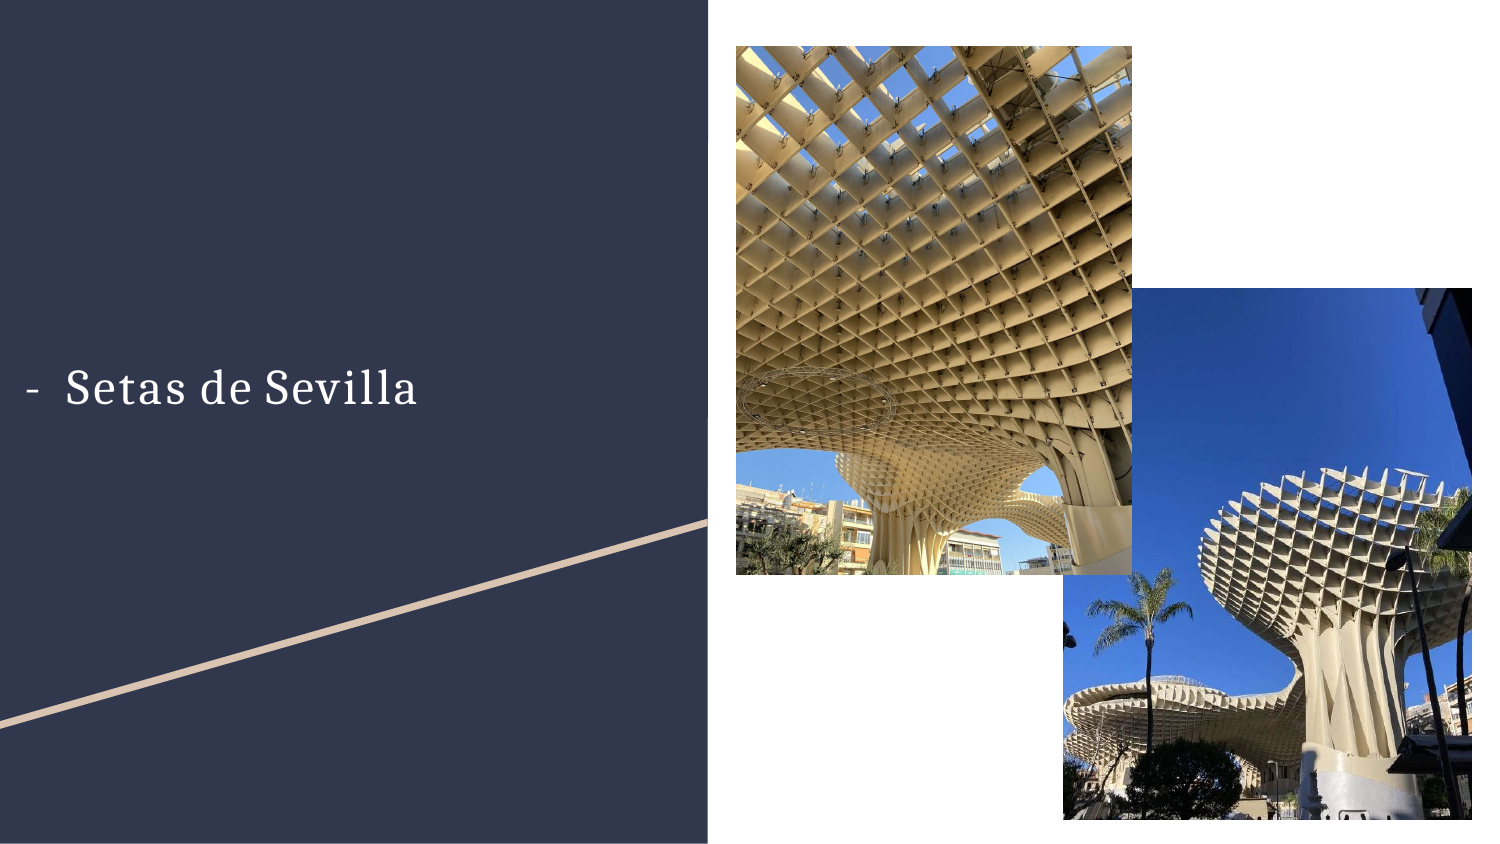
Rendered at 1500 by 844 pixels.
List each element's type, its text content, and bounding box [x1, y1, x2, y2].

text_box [735, 46, 1472, 820]
title - Setas de Sevilla [22, 352, 446, 496]
